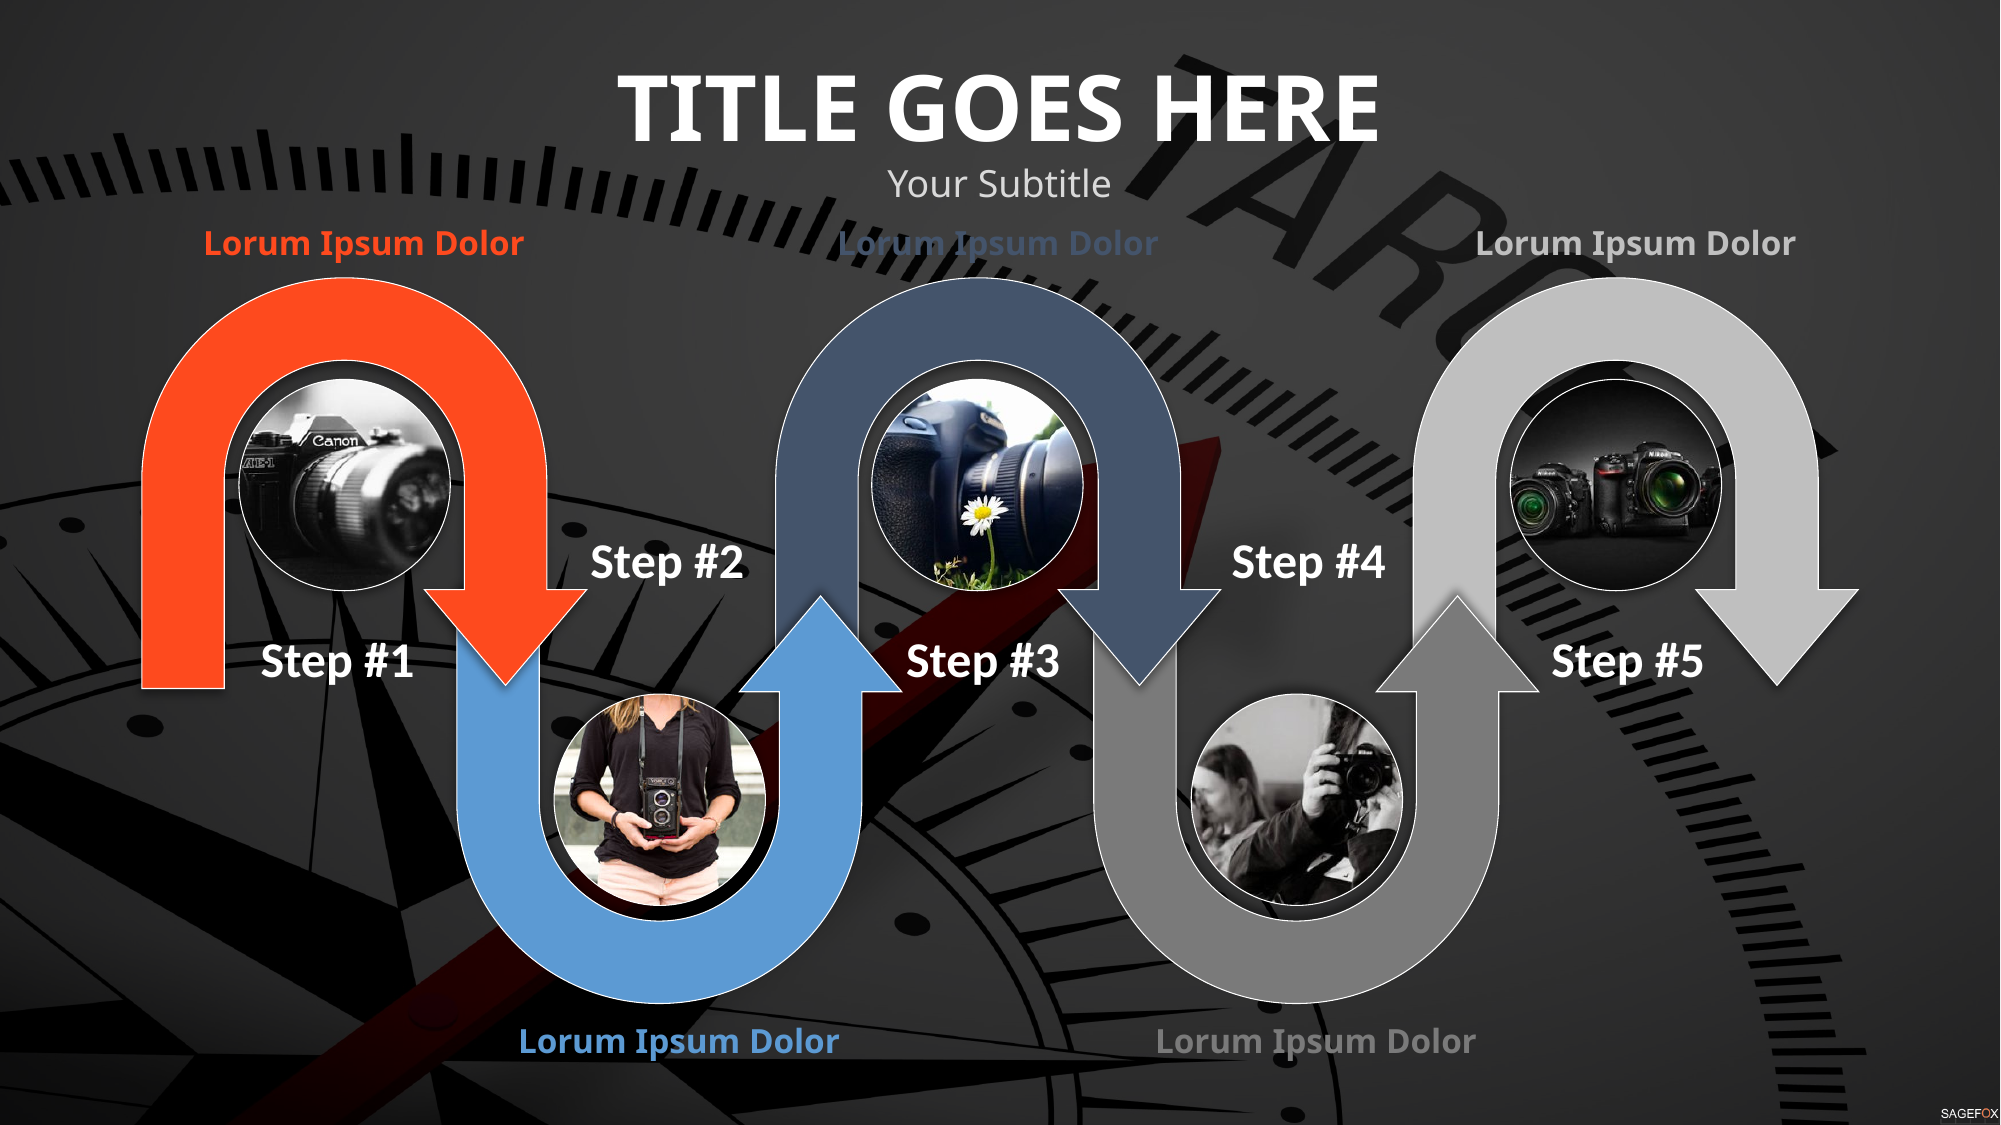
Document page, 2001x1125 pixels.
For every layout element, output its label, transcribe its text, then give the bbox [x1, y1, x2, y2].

text_box [870, 378, 1085, 592]
text_box [1190, 693, 1404, 907]
text_box TITLE GOES HERE Your Subtitle [548, 42, 1452, 212]
text_box [1509, 378, 1723, 592]
text_box Lorum Ipsum Dolor [1135, 1020, 1497, 1061]
picture [0, 0, 2001, 1125]
text_box Lorum Ipsum Dolor [817, 222, 1179, 263]
text_box [553, 693, 767, 907]
text_box Step #4 [1231, 528, 1386, 589]
text_box Step #3 [905, 627, 1061, 688]
text_box [1092, 594, 1541, 1005]
text_box [774, 276, 1223, 687]
text_box [140, 276, 590, 690]
text_box [1412, 276, 1861, 687]
text_box Lorum Ipsum Dolor [498, 1020, 860, 1061]
text_box Step #2 [590, 528, 745, 589]
text_box [455, 594, 905, 1005]
text_box Step #1 [260, 627, 415, 688]
text_box [237, 378, 452, 592]
text_box Step #5 [1551, 627, 1706, 688]
text_box Lorum Ipsum Dolor [183, 222, 545, 263]
text_box Lorum Ipsum Dolor [1455, 222, 1817, 263]
